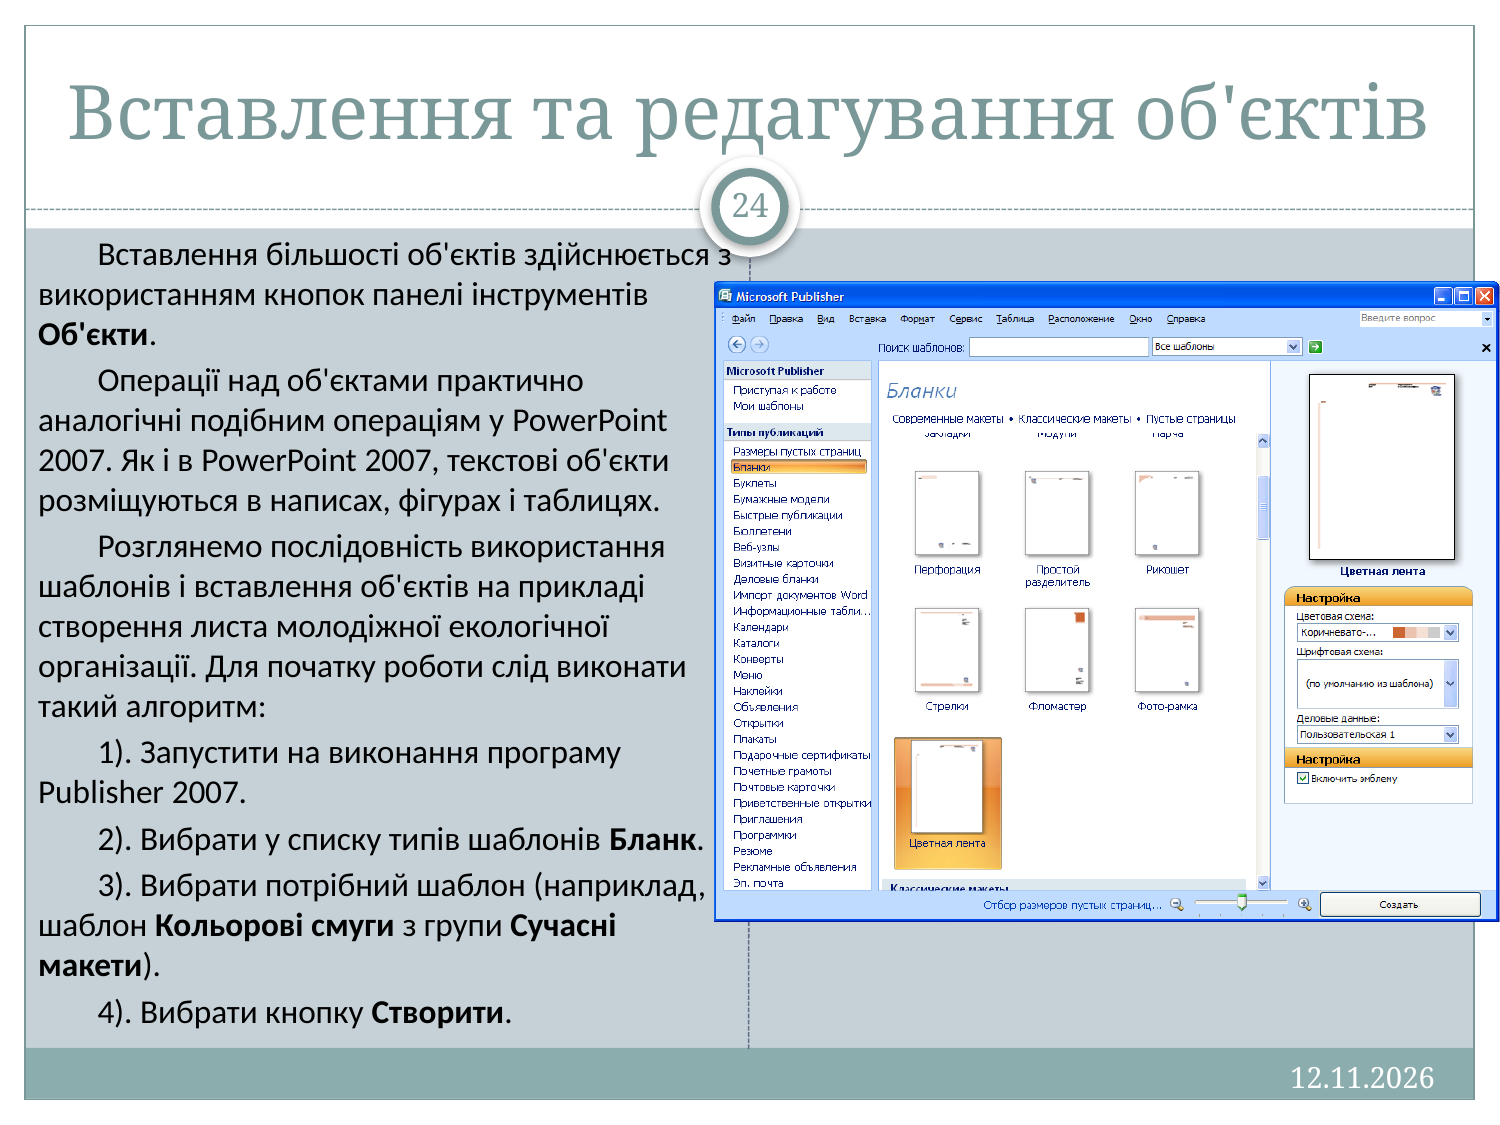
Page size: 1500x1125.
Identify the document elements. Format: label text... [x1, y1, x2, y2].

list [714, 280, 1500, 922]
title Вставлення та редагування об'єктів [49, 37, 1450, 162]
slide_number 24 [712, 170, 788, 243]
footer [50, 1051, 638, 1112]
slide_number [950, 1051, 1450, 1112]
list Вставлення більшості об'єктів здійснюється з використанням кнопок панелі інструментів Об'єкти. Операції над об'єктами практично аналогічні подібним операціям у PowerPoint 2007. Як і в PowerPoint 2007, текстові об'єкти розміщуються в написах, фігурах і таблицях. Розглянемо послідовність використання шаблонів і вставлення об'єктів на прикладі створення листа молодіжної екологічної організації. Для початку роботи слід виконати такий алгоритм: 1). Запустити на виконання програму Publisher 2007. 2). Вибрати у списку типів шаблонів Бланк. 3). Вибрати потрібний шаблон (наприклад, шаблон Кольорові смуги з групи Сучасні макети). 4). Вибрати кнопку Створити. [23, 224, 750, 1043]
